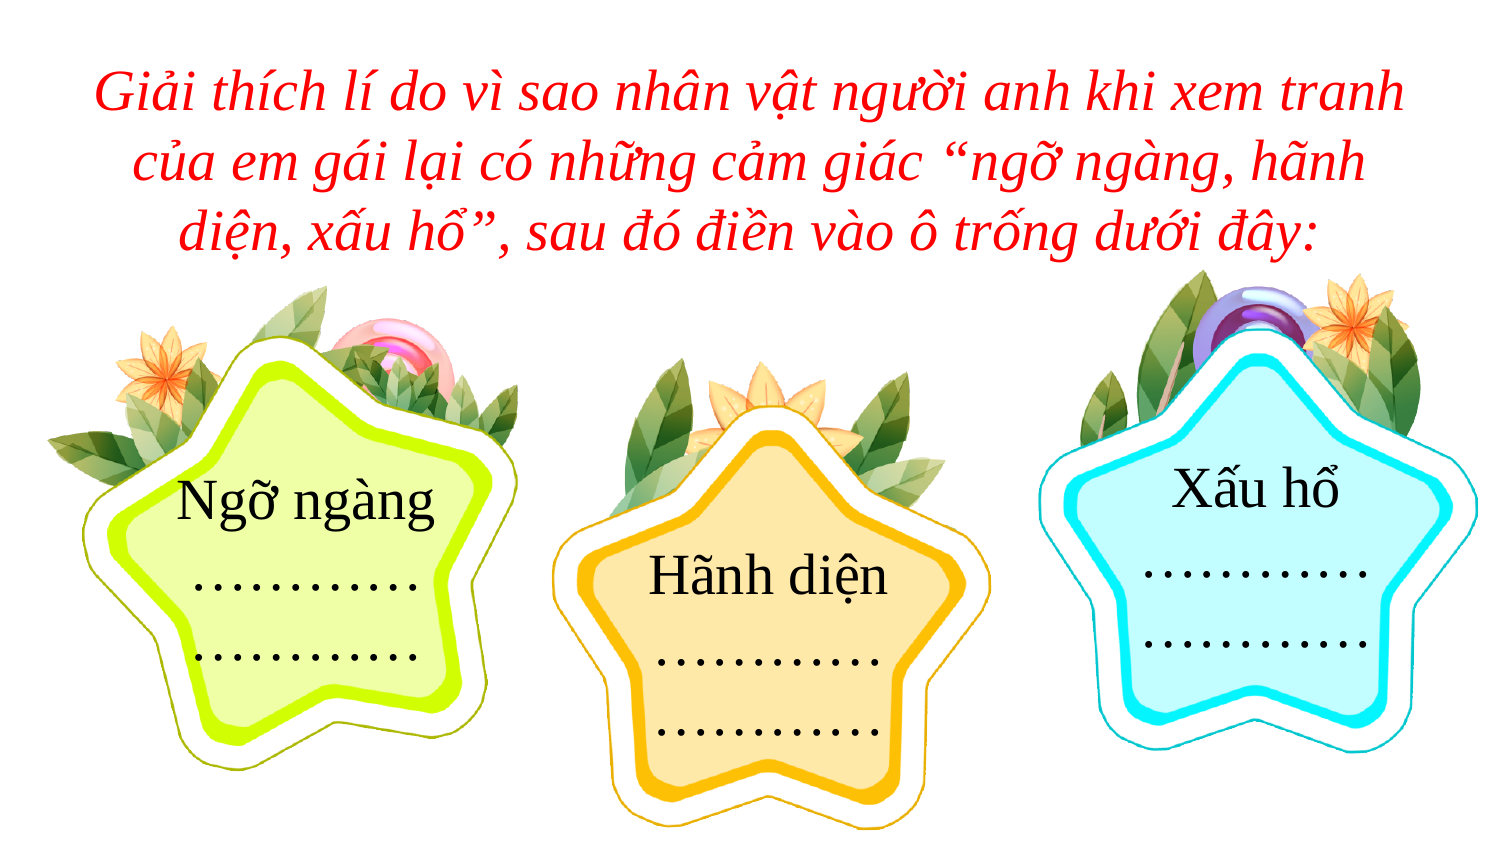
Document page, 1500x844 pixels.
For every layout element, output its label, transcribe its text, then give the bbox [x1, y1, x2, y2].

picture [34, 274, 1001, 842]
picture [1023, 259, 1488, 765]
text_box Giải thích lí do vì sao nhân vật người anh khi xem tranh của em gái lại có những cảm giác “ngỡ ngàng, hãnh diện, xấu hổ”, sau đó điền vào ô trống dưới đây: [62, 44, 1438, 270]
